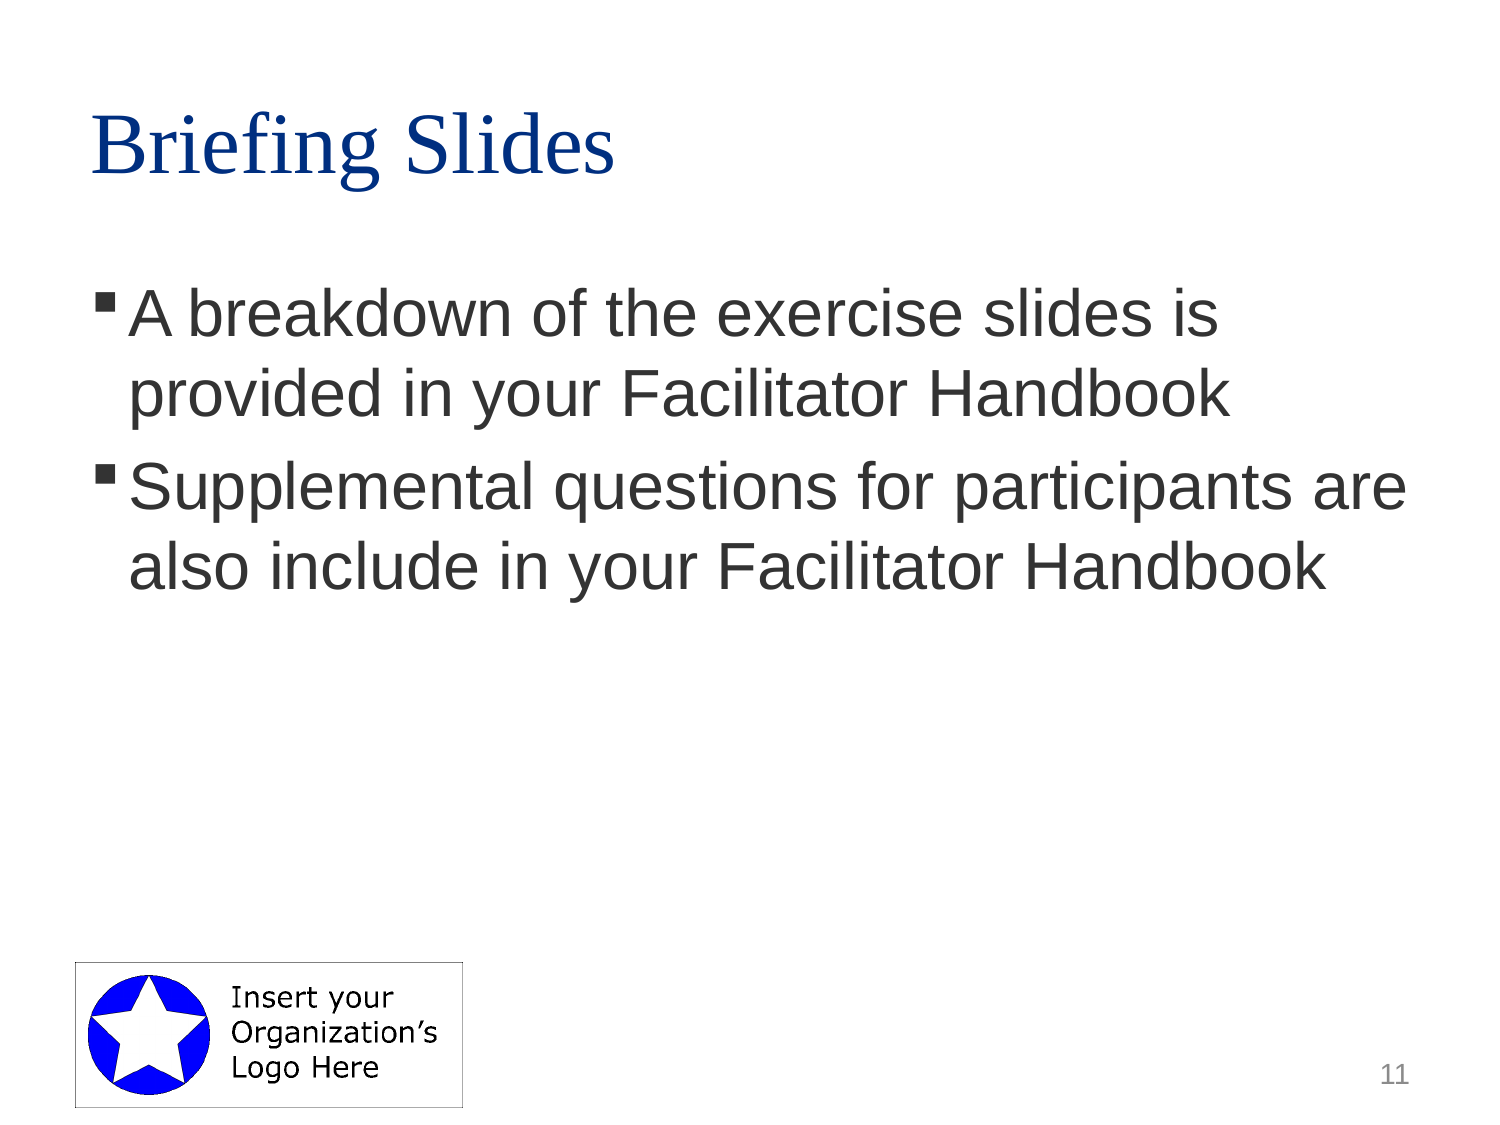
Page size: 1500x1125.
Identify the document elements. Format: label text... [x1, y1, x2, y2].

picture [75, 1005, 463, 1108]
list A breakdown of the exercise slides is provided in your Facilitator Handbook Supplemental questions for participants are also include in your Facilitator Handbook [75, 262, 1425, 1005]
slide_number 11 [1074, 1042, 1425, 1103]
title Briefing Slides [75, 45, 1425, 233]
